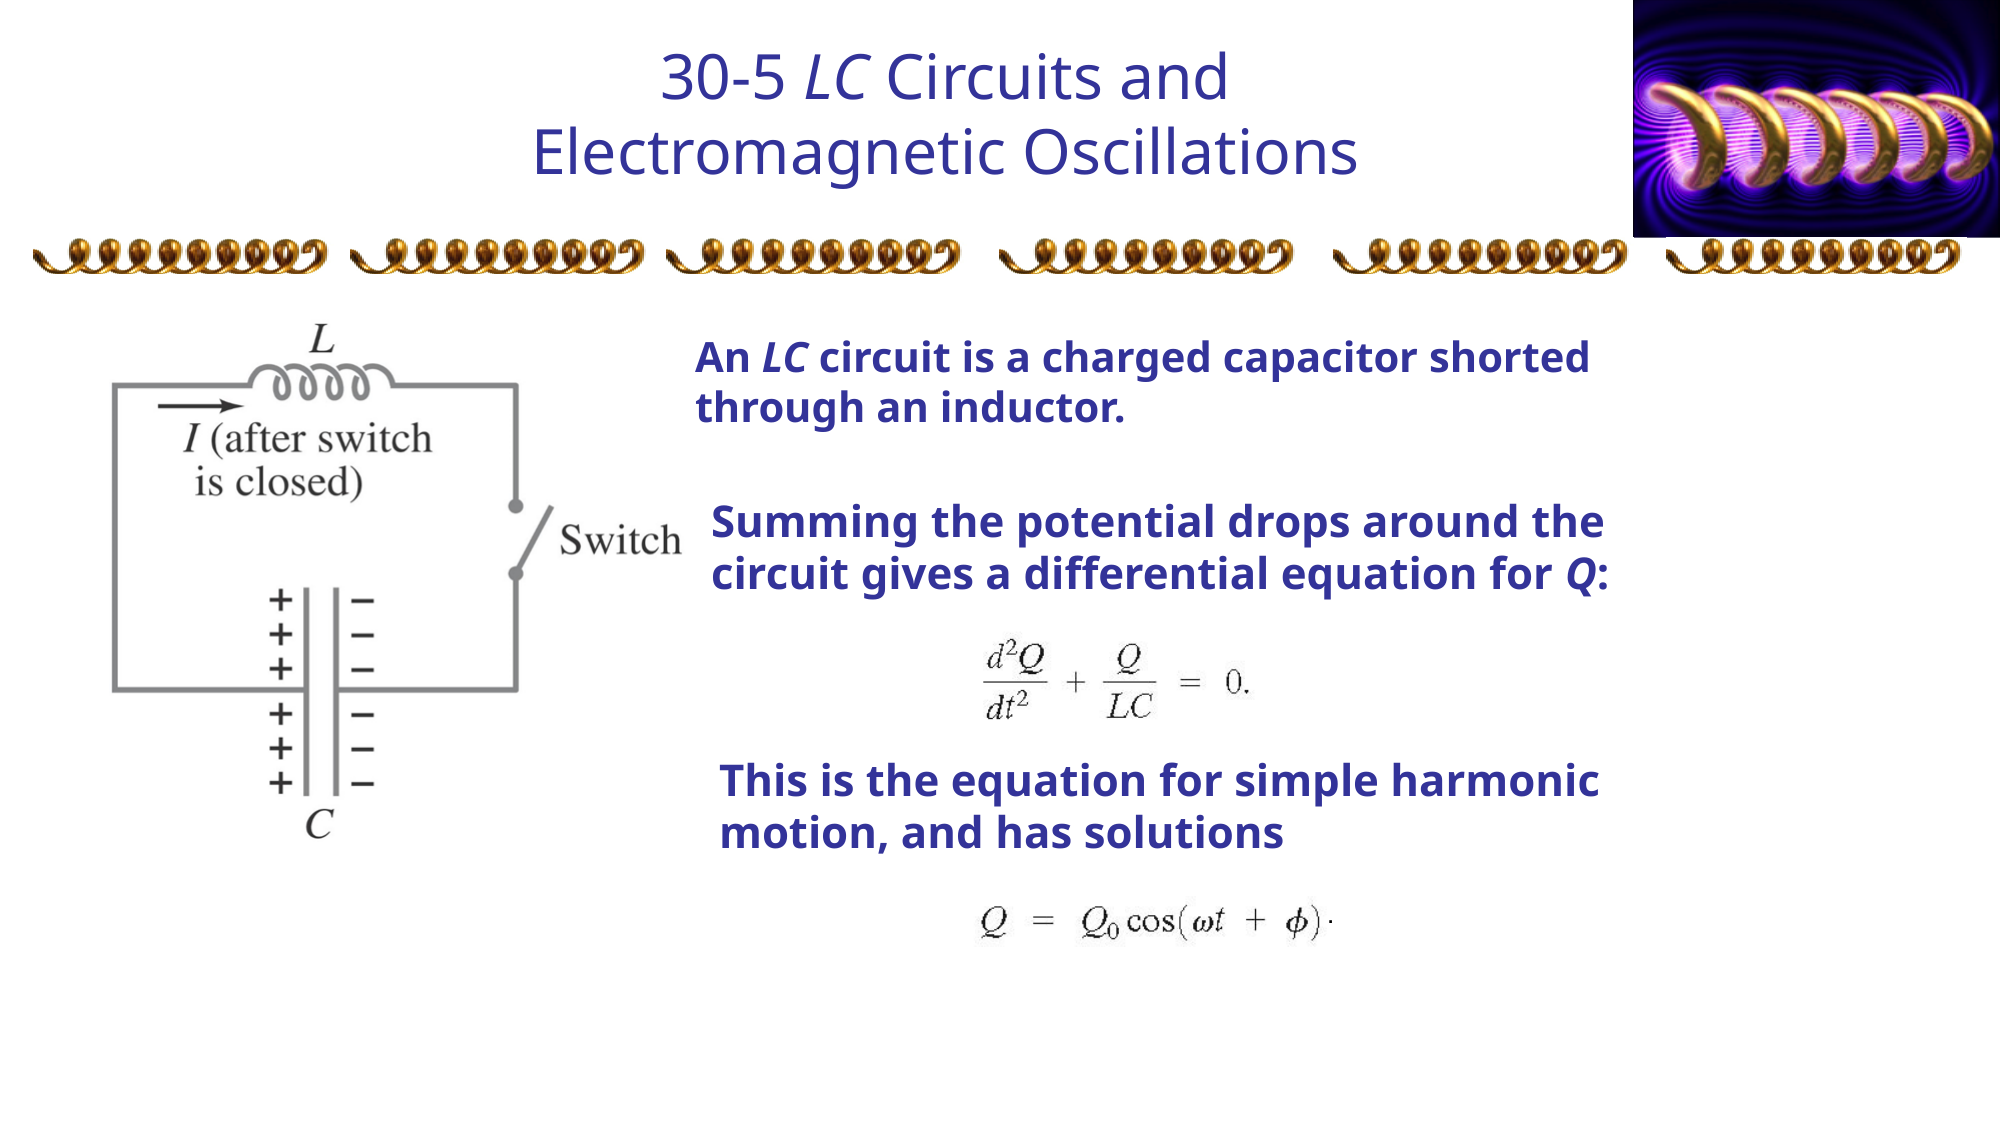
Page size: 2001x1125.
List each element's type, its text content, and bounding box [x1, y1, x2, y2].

text_box An LC circuit is a charged capacitor shorted through an inductor. [692, 323, 1671, 439]
text_box Summing the potential drops around the circuit gives a differential equation for Q: [696, 485, 1712, 606]
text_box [964, 876, 1344, 966]
picture [964, 622, 1257, 736]
title 30-5 LC Circuits and Electromagnetic Oscillations [439, 32, 1453, 193]
picture [33, 237, 334, 274]
picture [666, 237, 967, 274]
picture [1333, 0, 2000, 274]
picture [350, 237, 650, 274]
text_box This is the equation for simple harmonic motion, and has solutions [704, 745, 1671, 865]
picture [999, 237, 1300, 274]
picture [109, 319, 688, 842]
